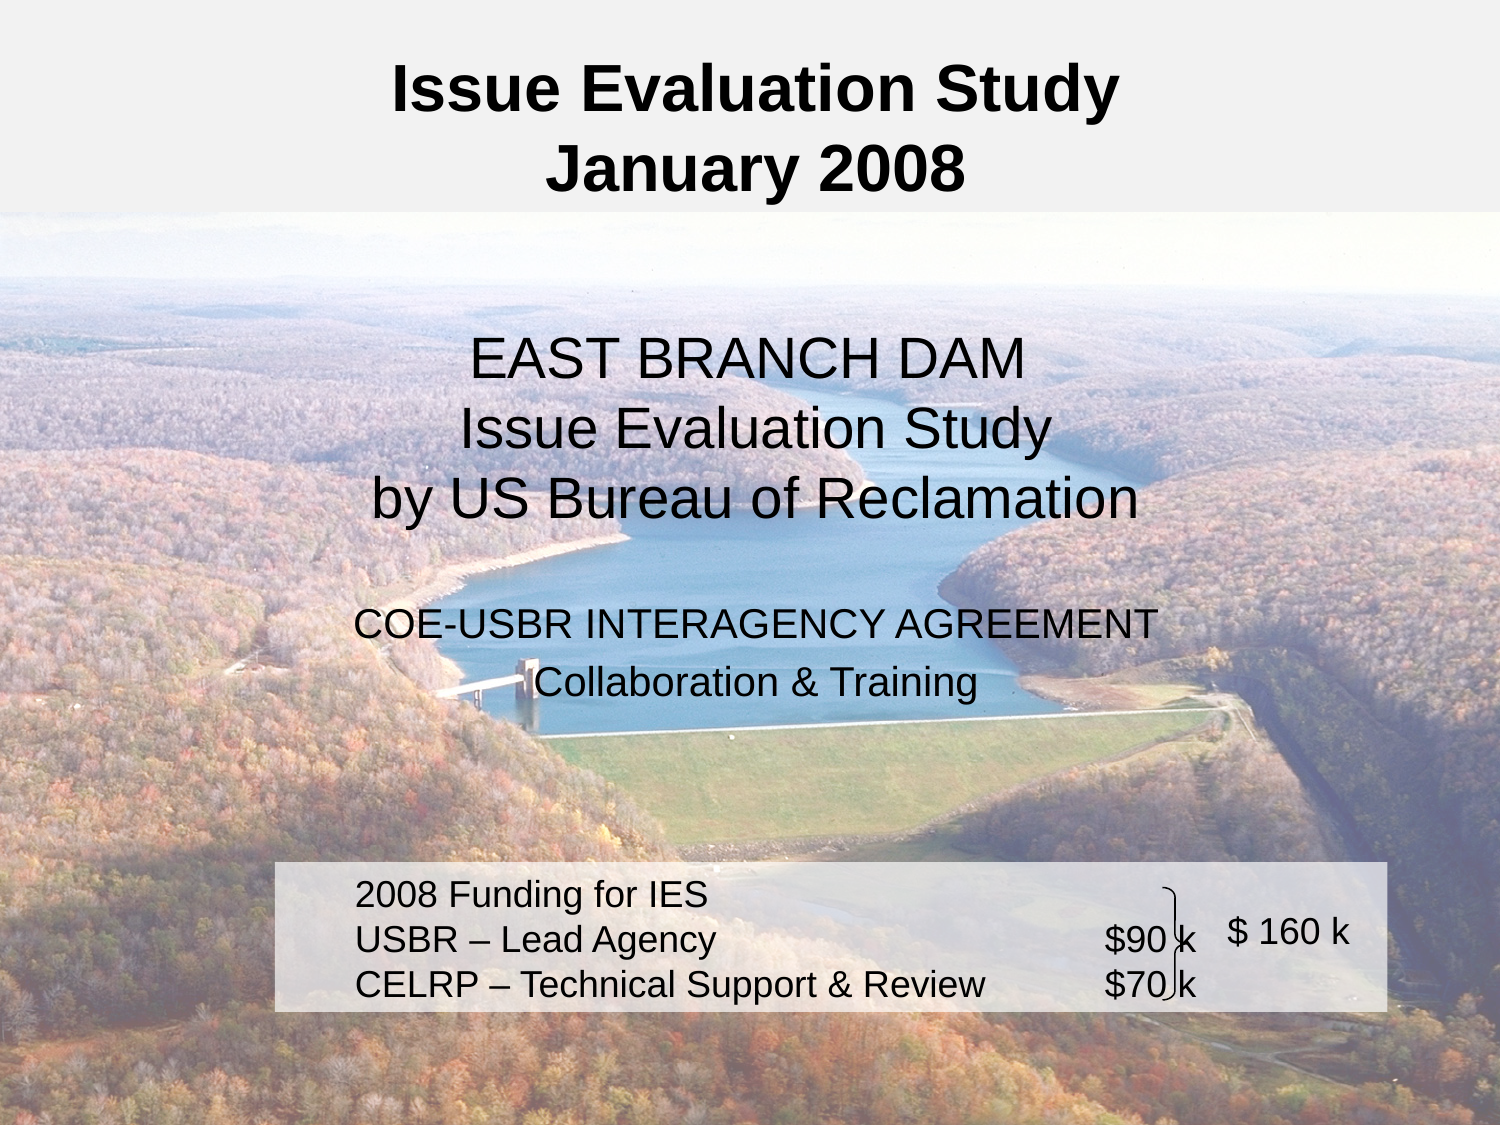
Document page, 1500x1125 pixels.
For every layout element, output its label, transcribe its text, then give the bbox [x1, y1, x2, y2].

text_box Issue Evaluation Study January 2008 [124, 37, 1388, 210]
picture [0, 212, 1500, 1125]
